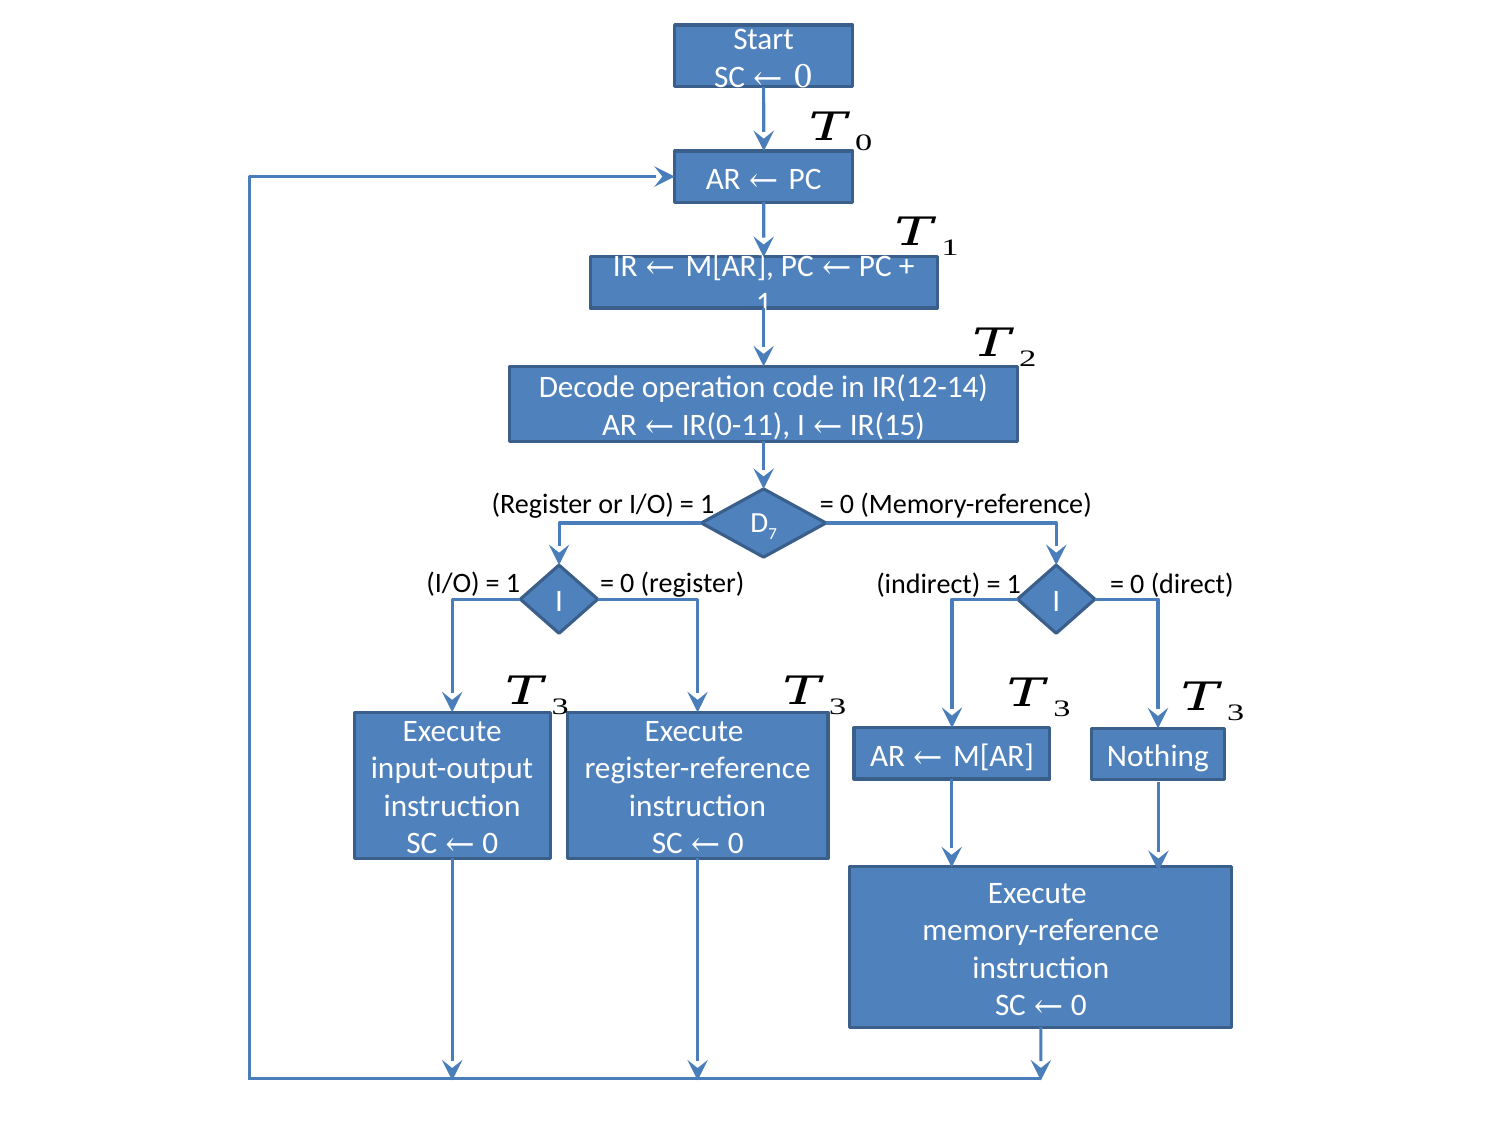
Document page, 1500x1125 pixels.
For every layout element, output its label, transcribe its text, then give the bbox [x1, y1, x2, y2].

text_box = 0 (Memory-reference) [919, 477, 1108, 527]
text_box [10, 415, 915, 842]
text_box Nothing [1089, 726, 1227, 782]
text_box AR ← PC [673, 149, 855, 204]
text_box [1094, 598, 1159, 729]
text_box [919, 522, 1057, 566]
text_box I [1023, 565, 1095, 635]
text_box Start SC ← 0 [672, 23, 855, 89]
text_box IR ← M[AR], PC ← PC + 1 [588, 255, 939, 310]
text_box Execute memory-reference instruction SC ← 0 [848, 865, 1234, 1029]
text_box Execute register-reference instruction SC ← 0 [565, 850, 830, 860]
text_box (indirect) = 1 [919, 573, 1037, 607]
text_box Decode operation code in IR(12-14) AR ← IR(0-11), I ← IR(15) [507, 364, 1020, 443]
text_box Execute input-output instruction SC ← 0 [352, 850, 552, 860]
text_box = 0 (direct) [1095, 557, 1249, 607]
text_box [951, 598, 1018, 729]
text_box AR ← M[AR] [919, 726, 1052, 781]
